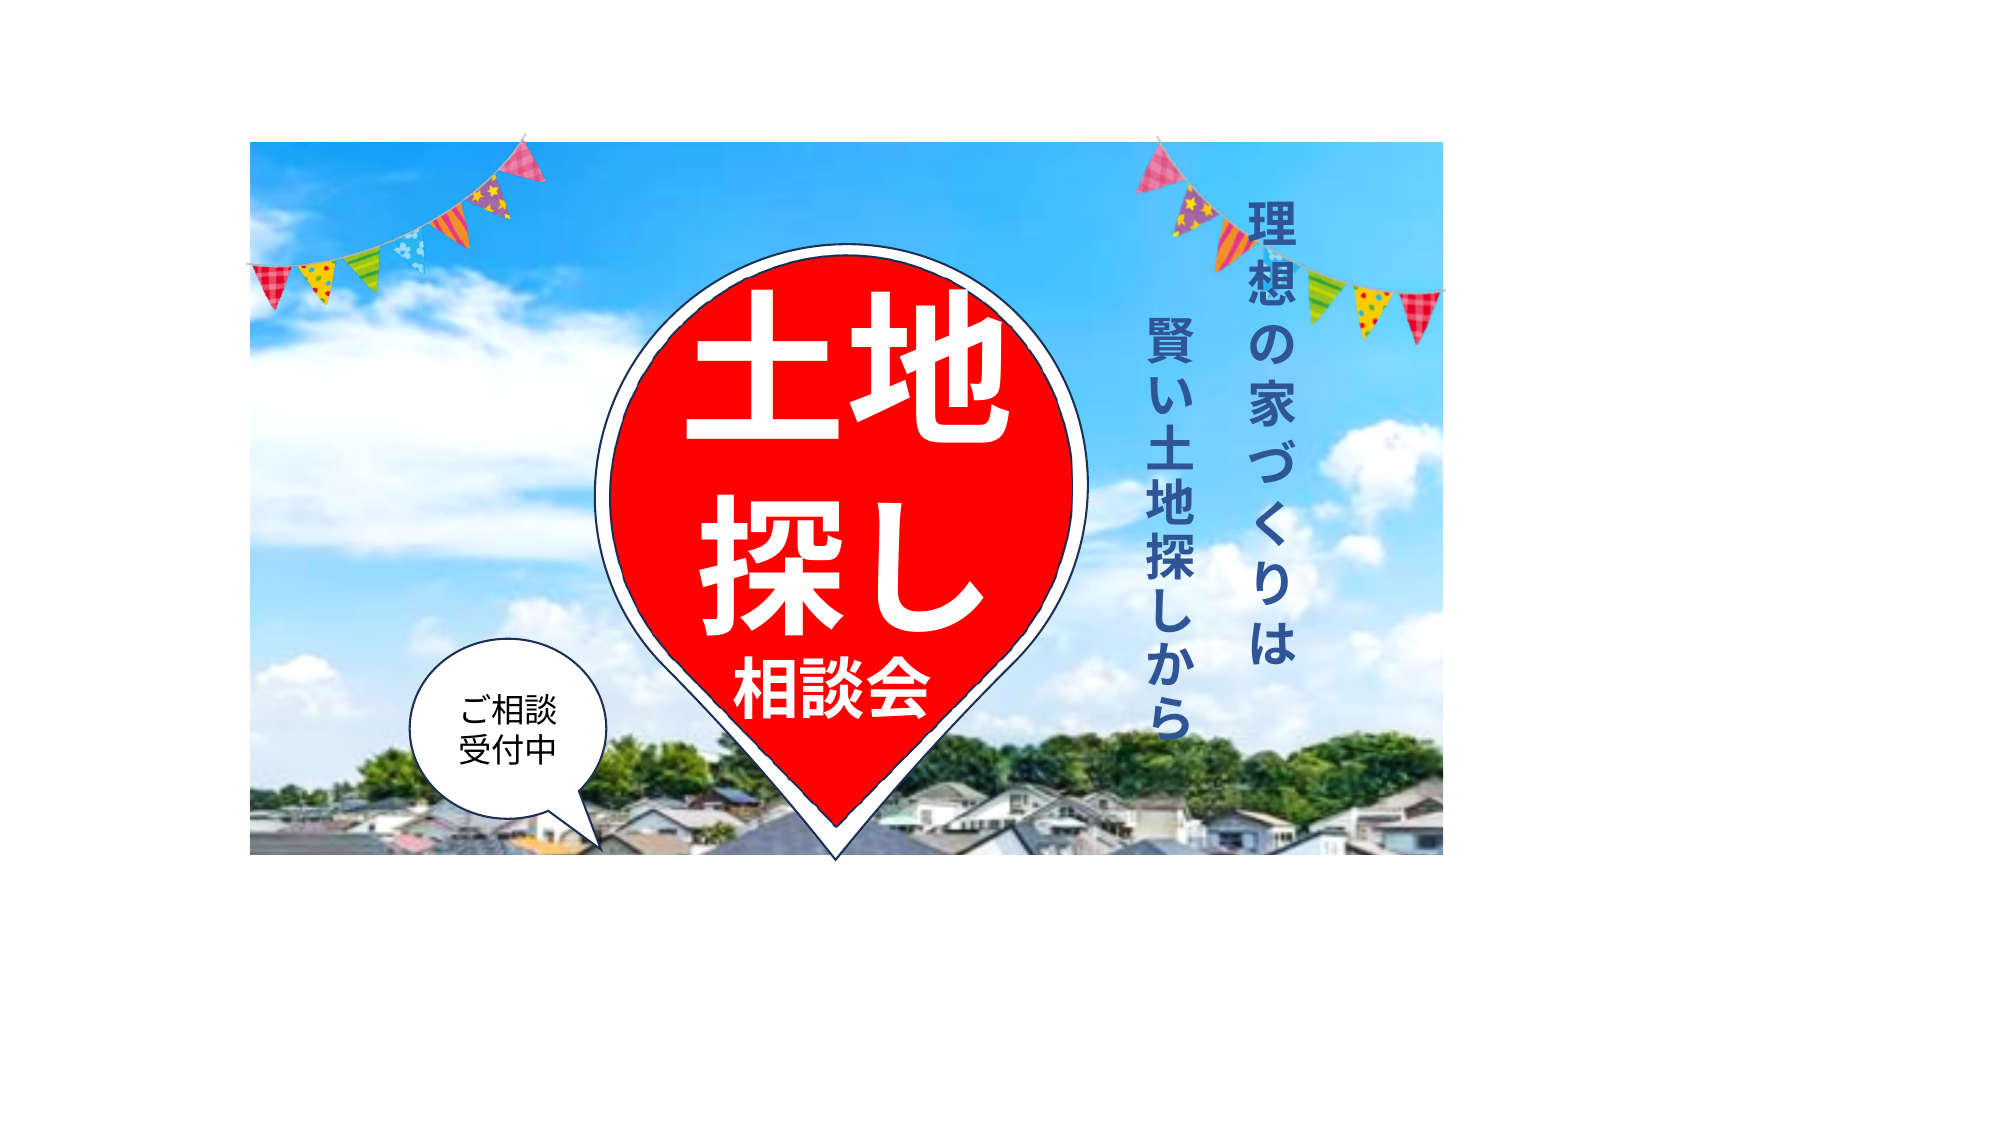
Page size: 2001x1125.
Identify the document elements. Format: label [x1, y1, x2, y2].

picture [234, 118, 1461, 855]
text_box [830, 855, 841, 862]
